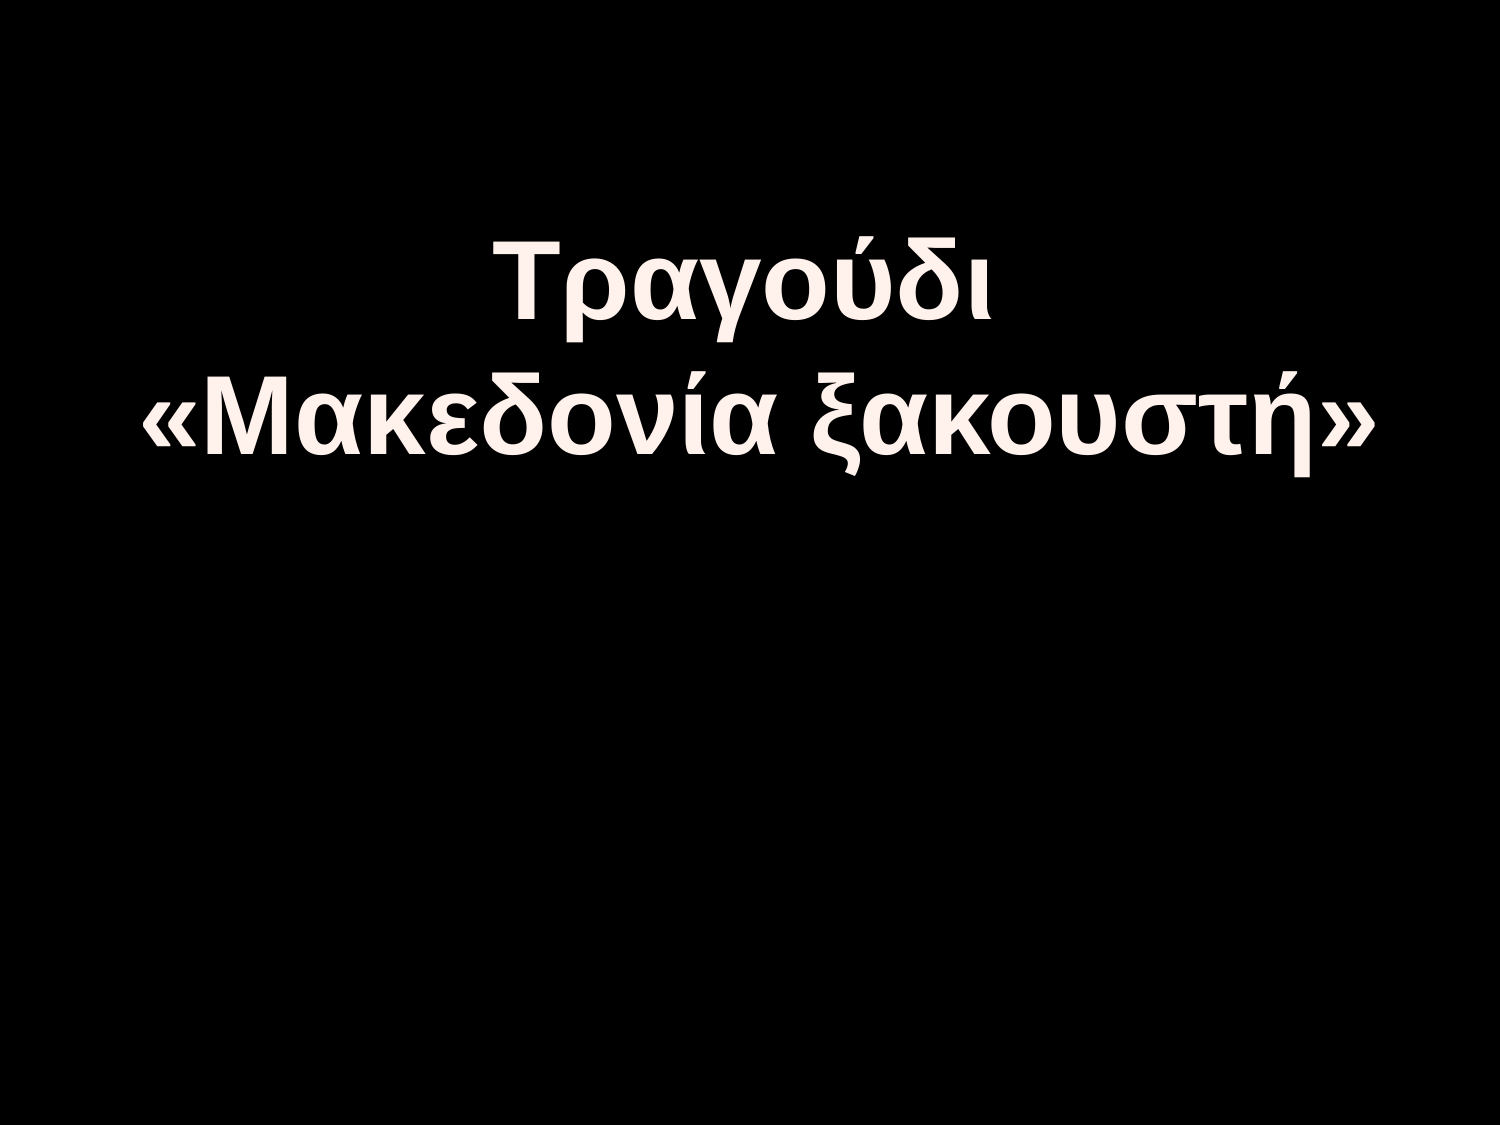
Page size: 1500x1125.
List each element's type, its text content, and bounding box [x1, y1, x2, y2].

text_box Τραγούδι «Μακεδονία ξακουστή» [123, 199, 1397, 485]
